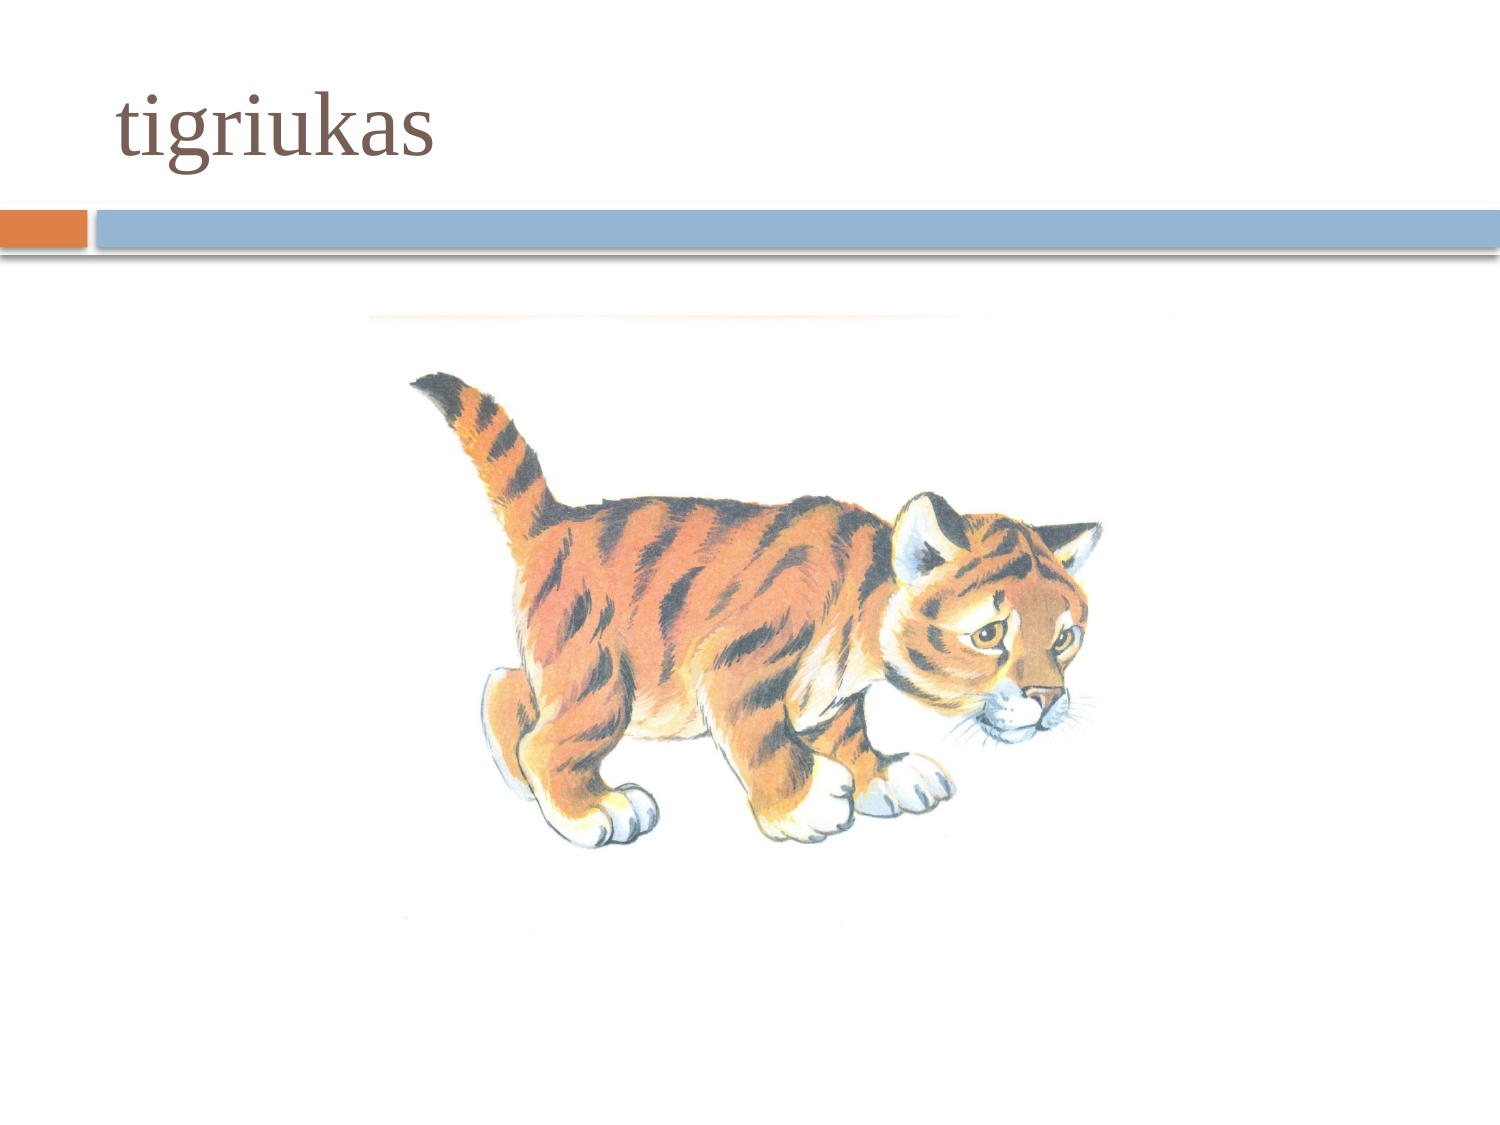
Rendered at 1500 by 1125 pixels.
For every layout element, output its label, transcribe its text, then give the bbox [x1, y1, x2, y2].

title tigriukas [100, 37, 1438, 200]
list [368, 315, 1170, 947]
